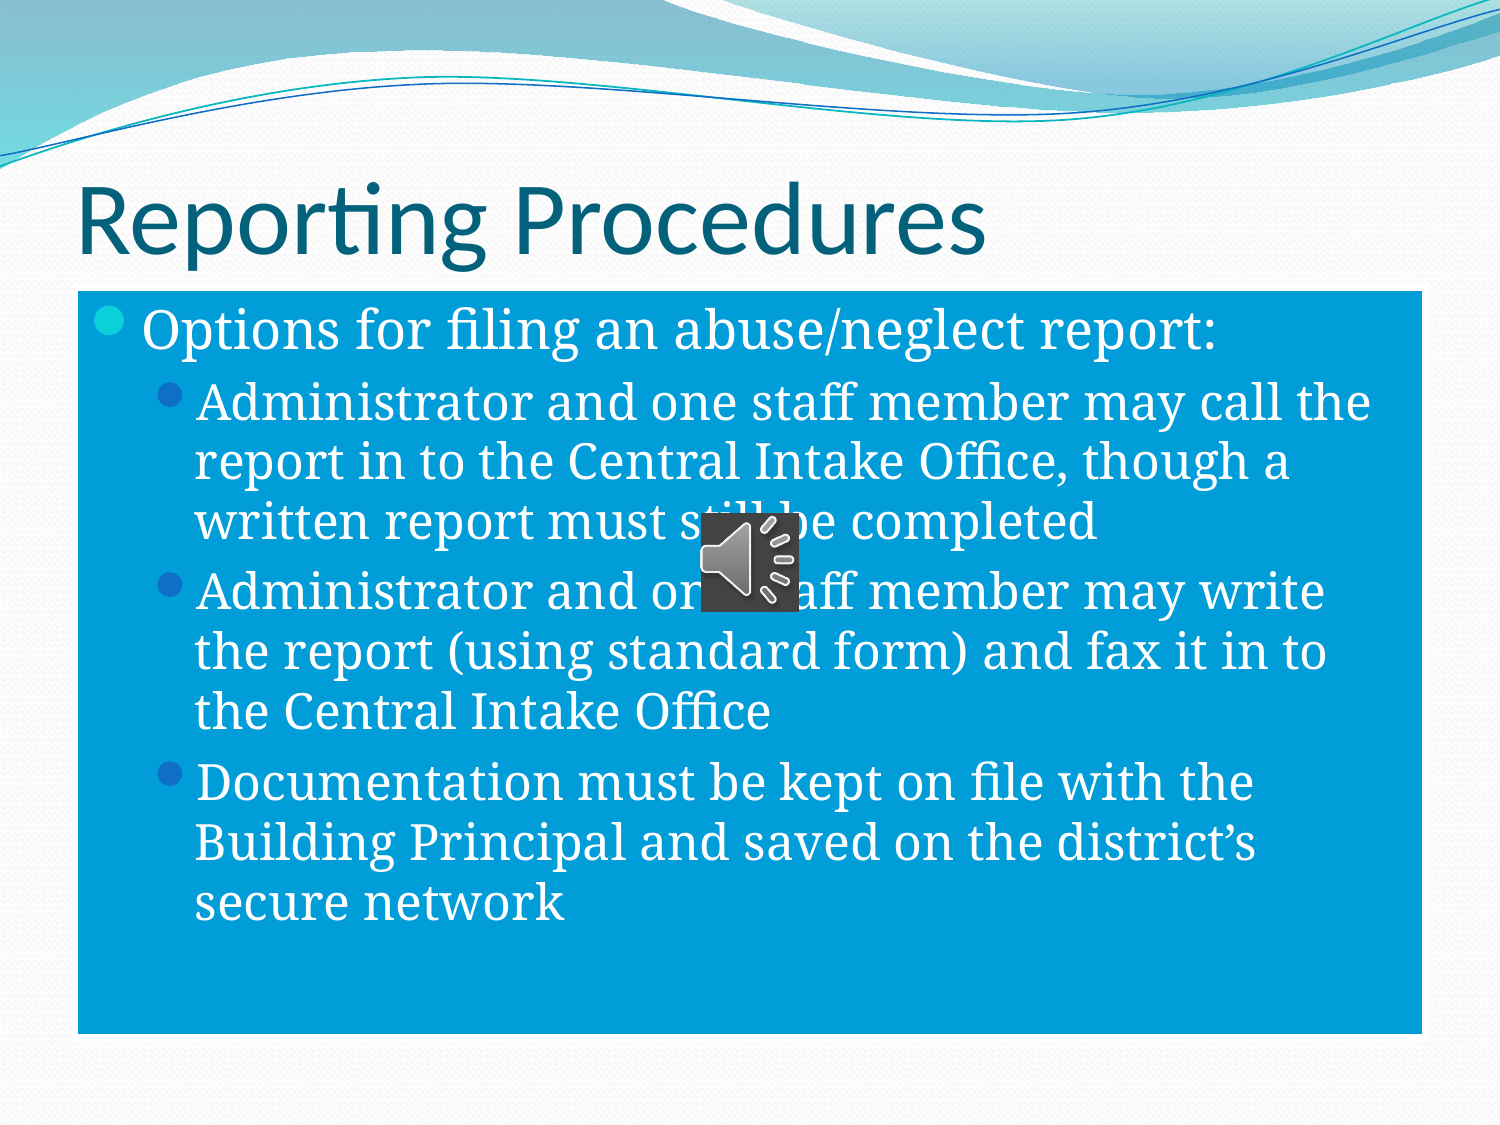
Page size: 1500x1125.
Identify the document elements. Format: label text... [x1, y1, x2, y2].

title Reporting Procedures [75, 115, 1425, 275]
list Options for filing an abuse/neglect report: Administrator and one staff member may call the report in to the Central Intake Office, though a written report must still be completed Administrator and one staff member may write the report (using standard form) and fax it in to the Central Intake Office Documentation must be kept on file with the Building Principal and saved on the district’s secure network [72, 284, 1428, 1041]
picture [699, 512, 801, 611]
